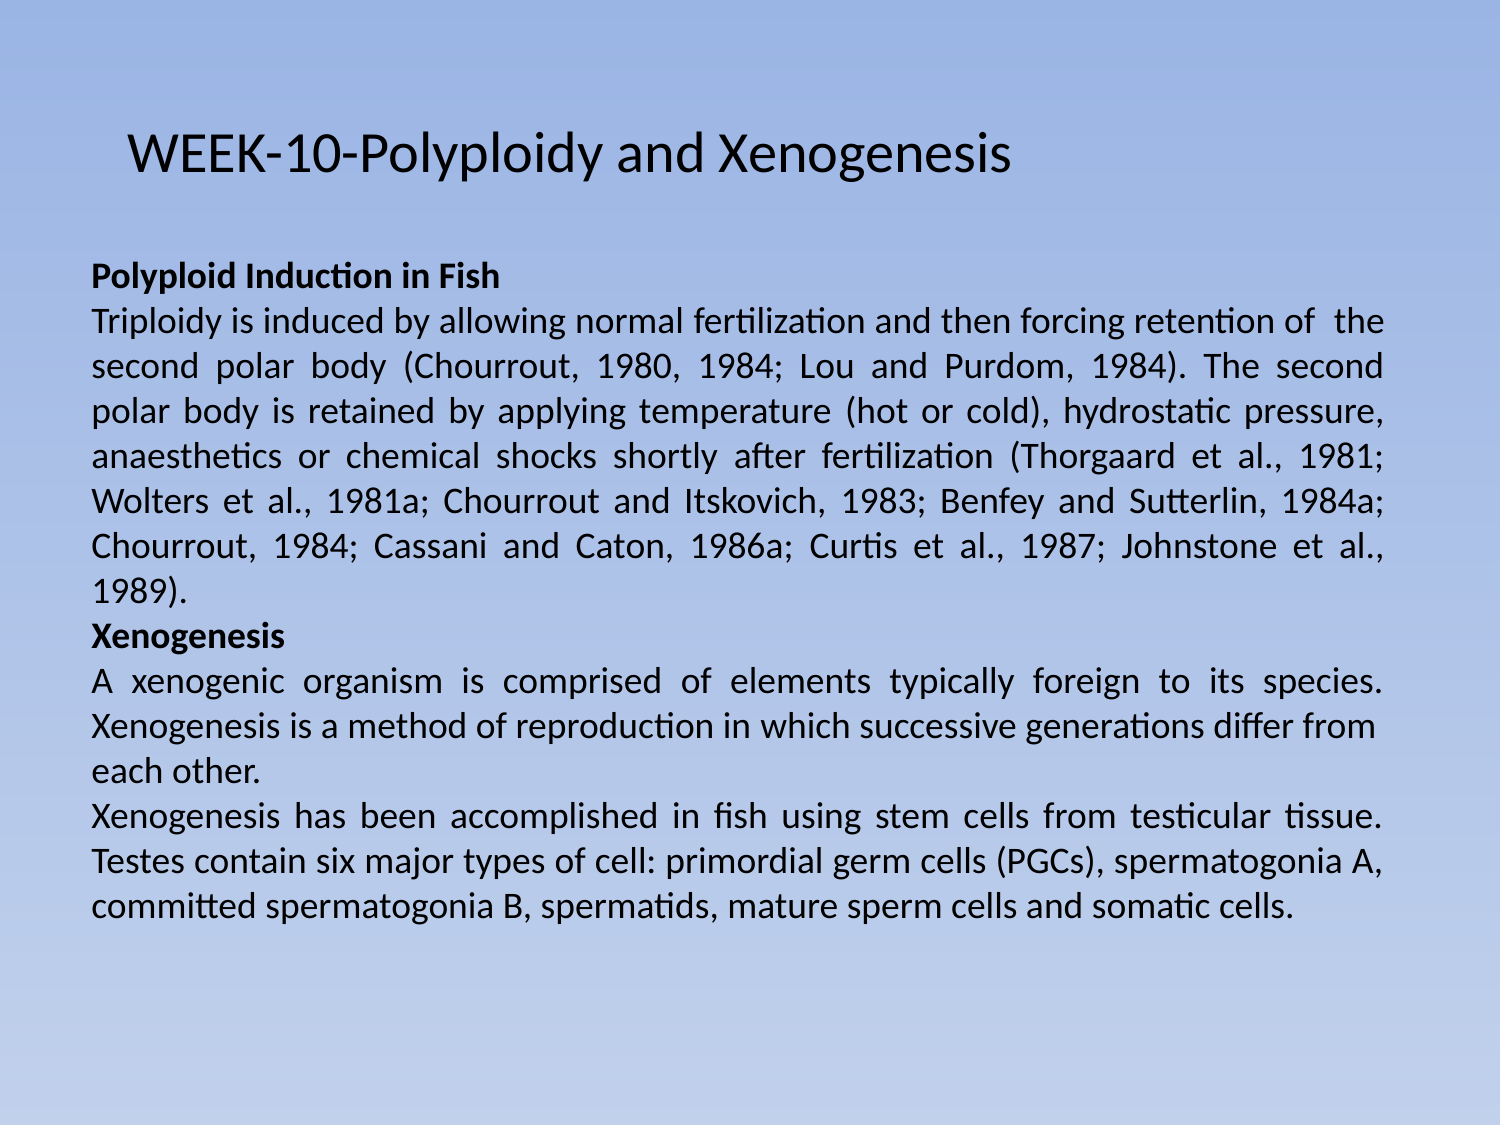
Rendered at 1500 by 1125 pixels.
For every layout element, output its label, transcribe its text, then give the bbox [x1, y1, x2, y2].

title WEEK-10-Polyploidy and Xenogenesis [112, 90, 1388, 209]
text_box Polyploid Induction in Fish Triploidy is induced by allowing normal fertilization and then forcing retention of the second polar body (Chourrout, 1980, 1984; Lou and Purdom, 1984). The second polar body is retained by applying temperature (hot or cold), hydrostatic pressure, anaesthetics or chemical shocks shortly after fertilization (Thorgaard et al., 1981; Wolters et al., 1981a; Chourrout and Itskovich, 1983; Benfey and Sutterlin, 1984a; Chourrout, 1984; Cassani and Caton, 1986a; Curtis et al., 1987; Johnstone et al., 1989). Xenogenesis A xenogenic organism is comprised of elements typically foreign to its species. Xenogenesis is a method of reproduction in which successive generations differ from each other. Xenogenesis has been accomplished in fish using stem cells from testicular tissue. Testes contain six major types of cell: primordial germ cells (PGCs), spermatogonia A, committed spermatogonia B, spermatids, mature sperm cells and somatic cells. [76, 243, 1400, 934]
